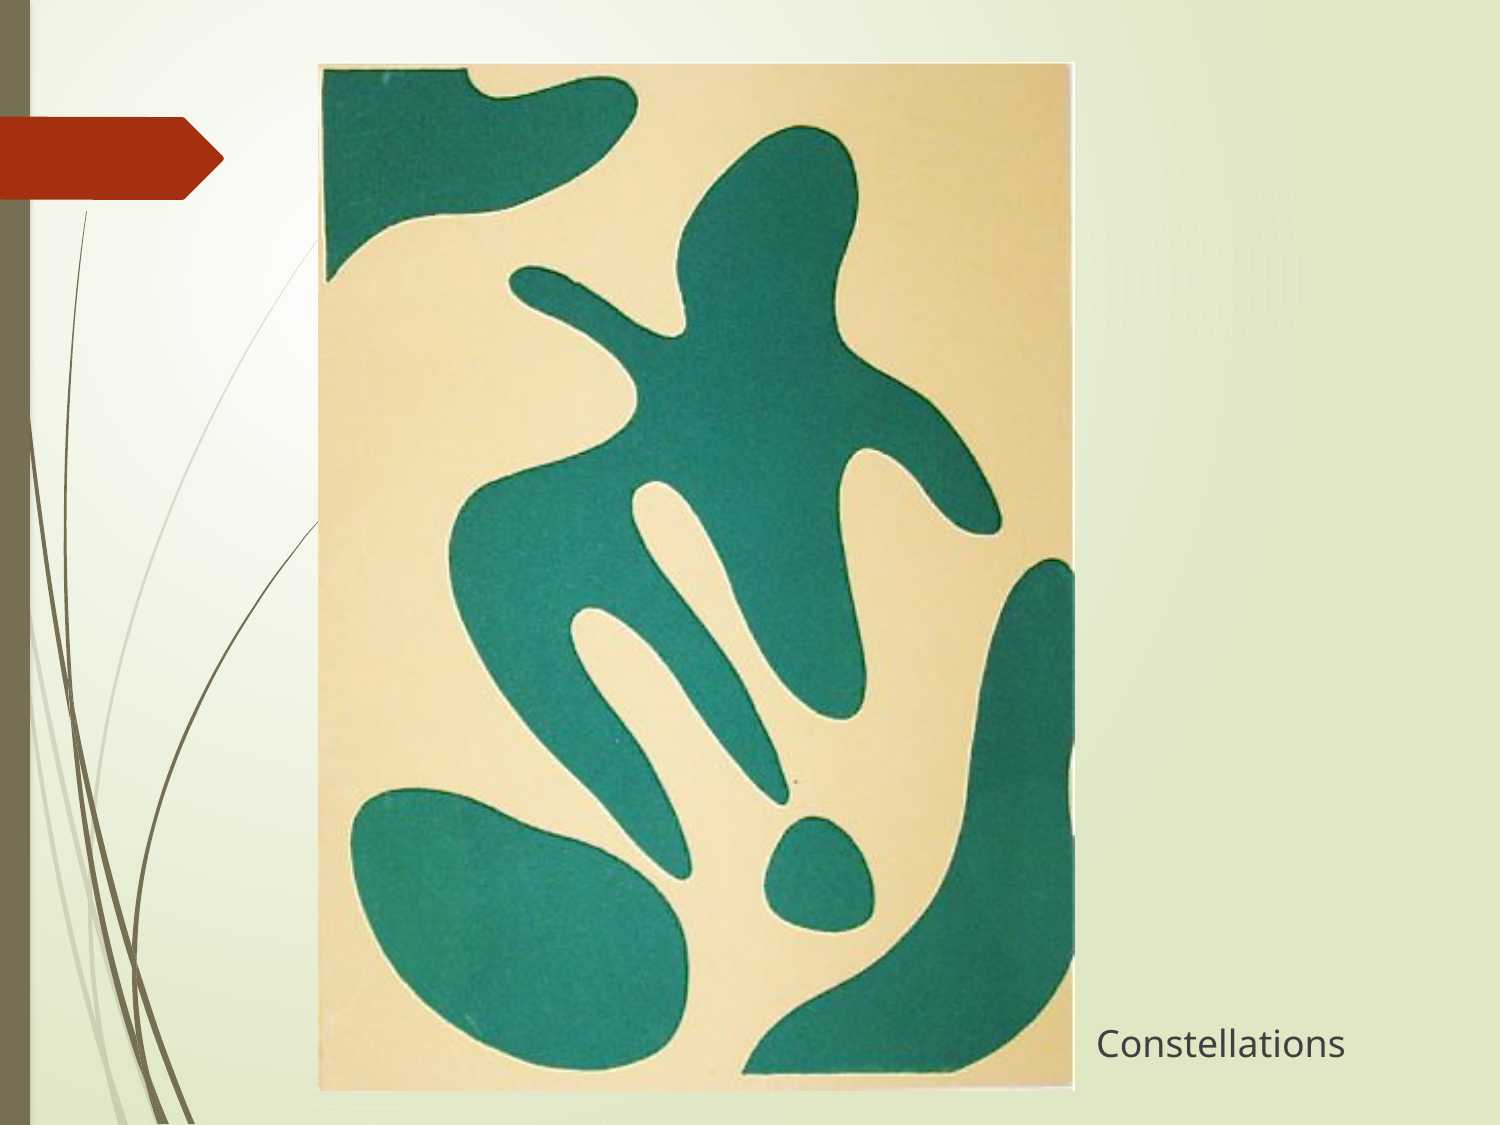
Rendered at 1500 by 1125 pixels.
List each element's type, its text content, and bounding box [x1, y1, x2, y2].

picture [318, 62, 1076, 1091]
list Constellations [1081, 1012, 1406, 1125]
